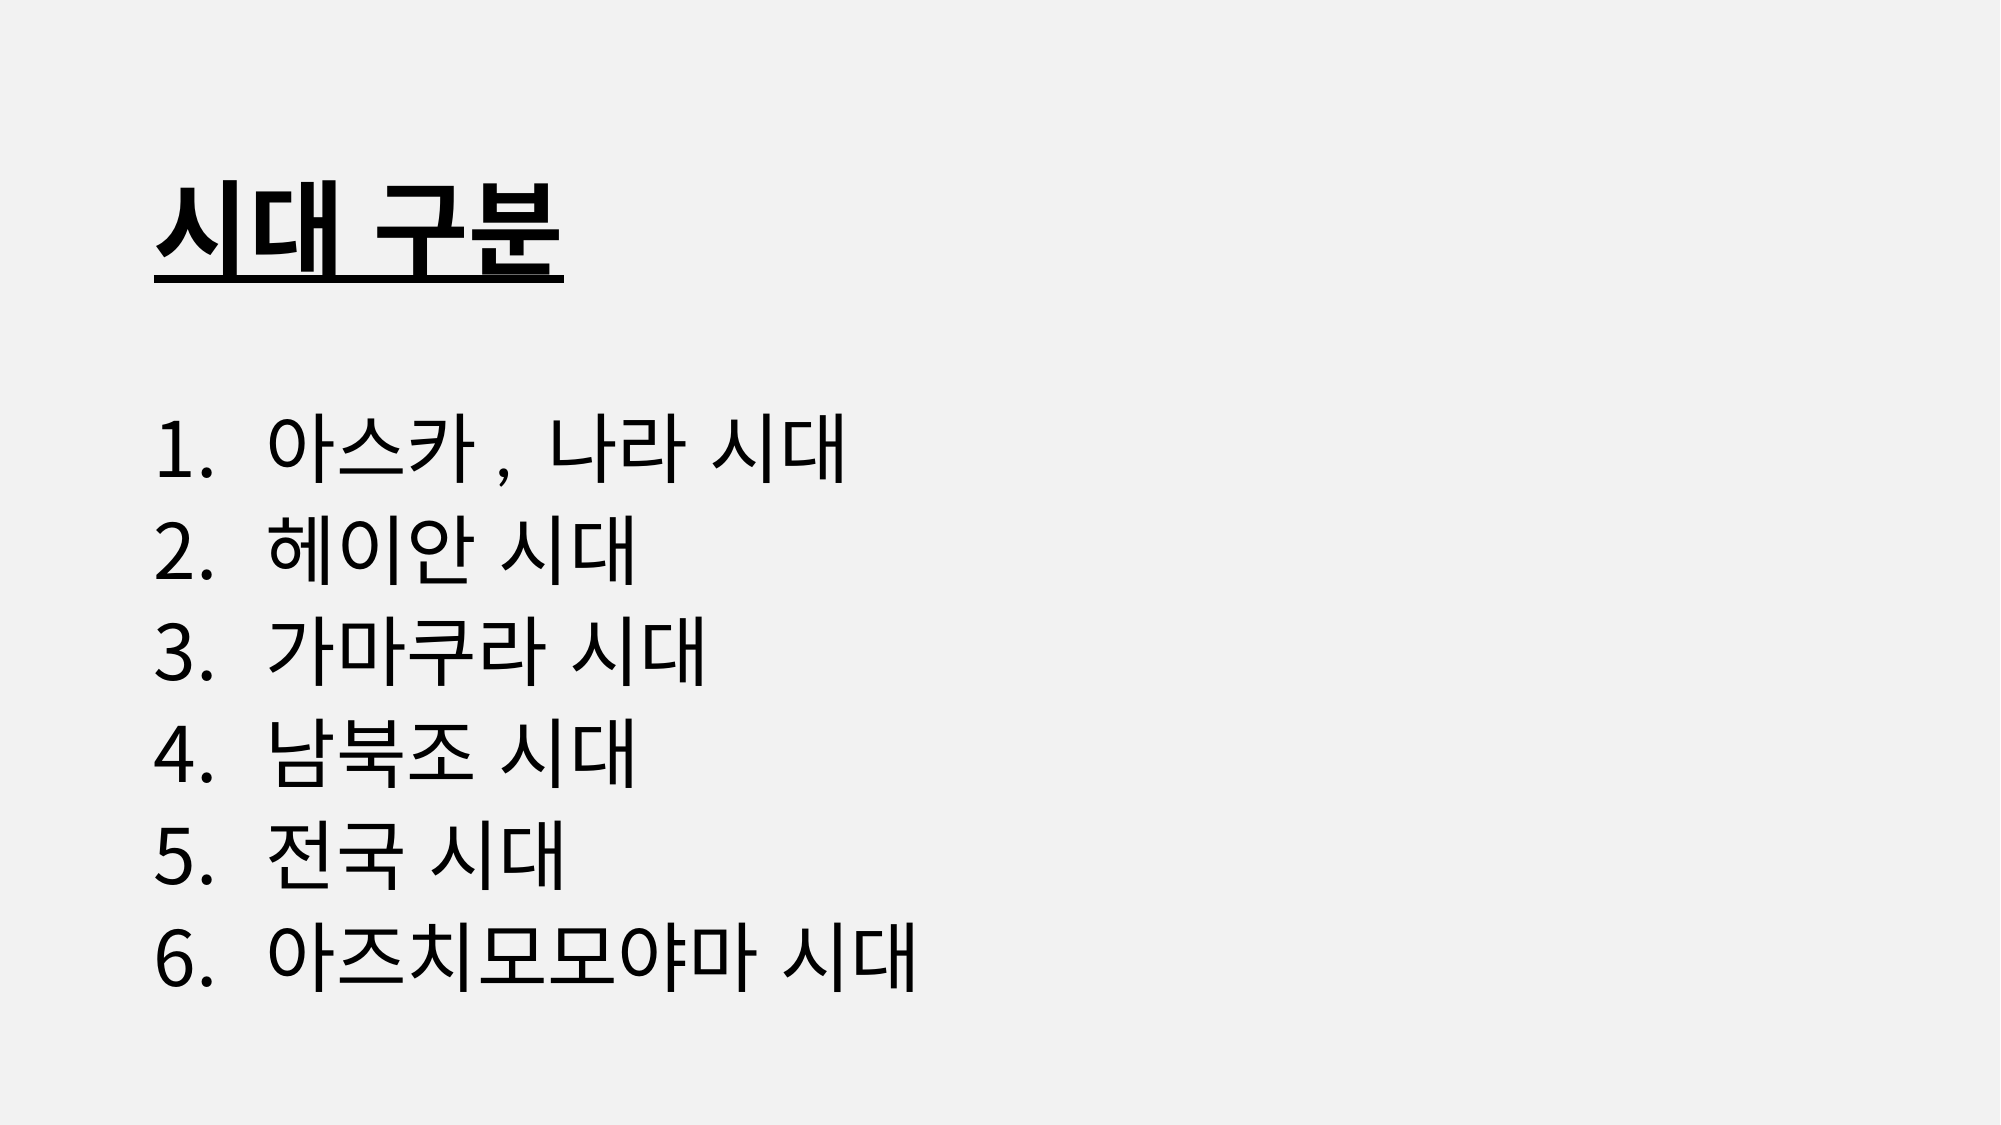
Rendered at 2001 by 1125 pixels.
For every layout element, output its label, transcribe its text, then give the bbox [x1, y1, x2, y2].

list 시대 구분 아스카, 나라 시대 헤이안 시대 가마쿠라 시대 남북조 시대 전국 시대 아즈치모모야마 시대 [138, 60, 1864, 1014]
